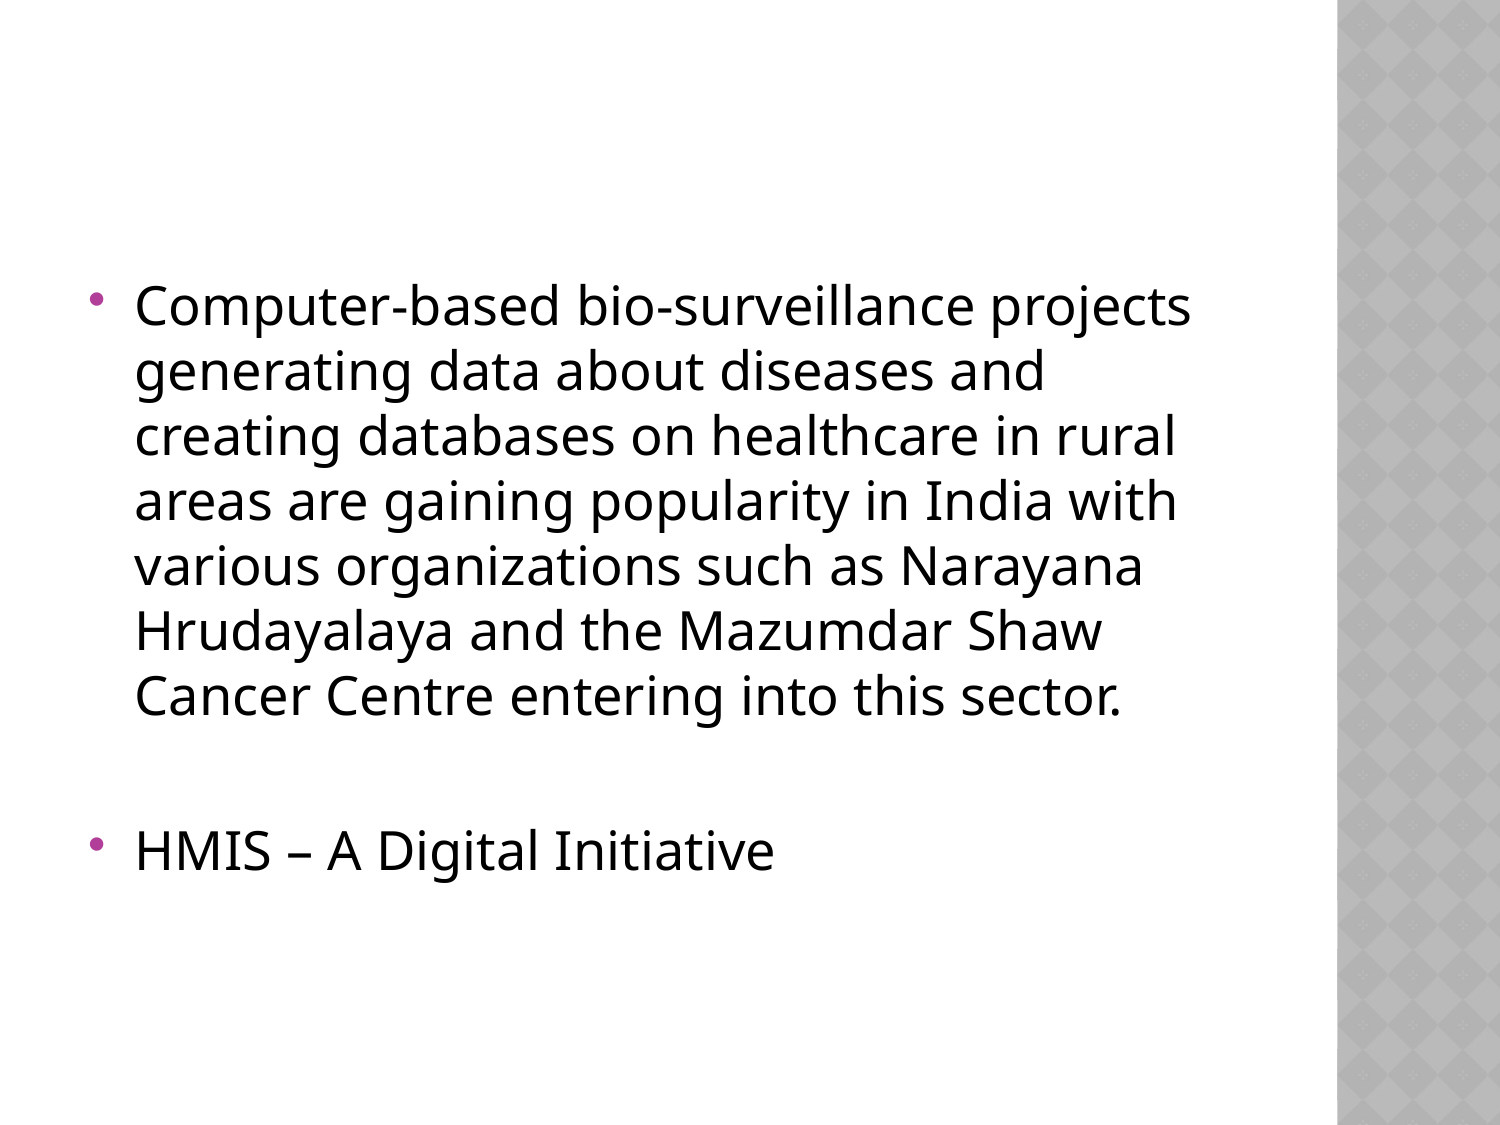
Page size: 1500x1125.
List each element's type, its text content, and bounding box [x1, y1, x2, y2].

list Computer-based bio-surveillance projects generating data about diseases and creating databases on healthcare in rural areas are gaining popularity in India with various organizations such as Narayana Hrudayalaya and the Mazumdar Shaw Cancer Centre entering into this sector. HMIS – A Digital Initiative [74, 263, 1263, 1060]
